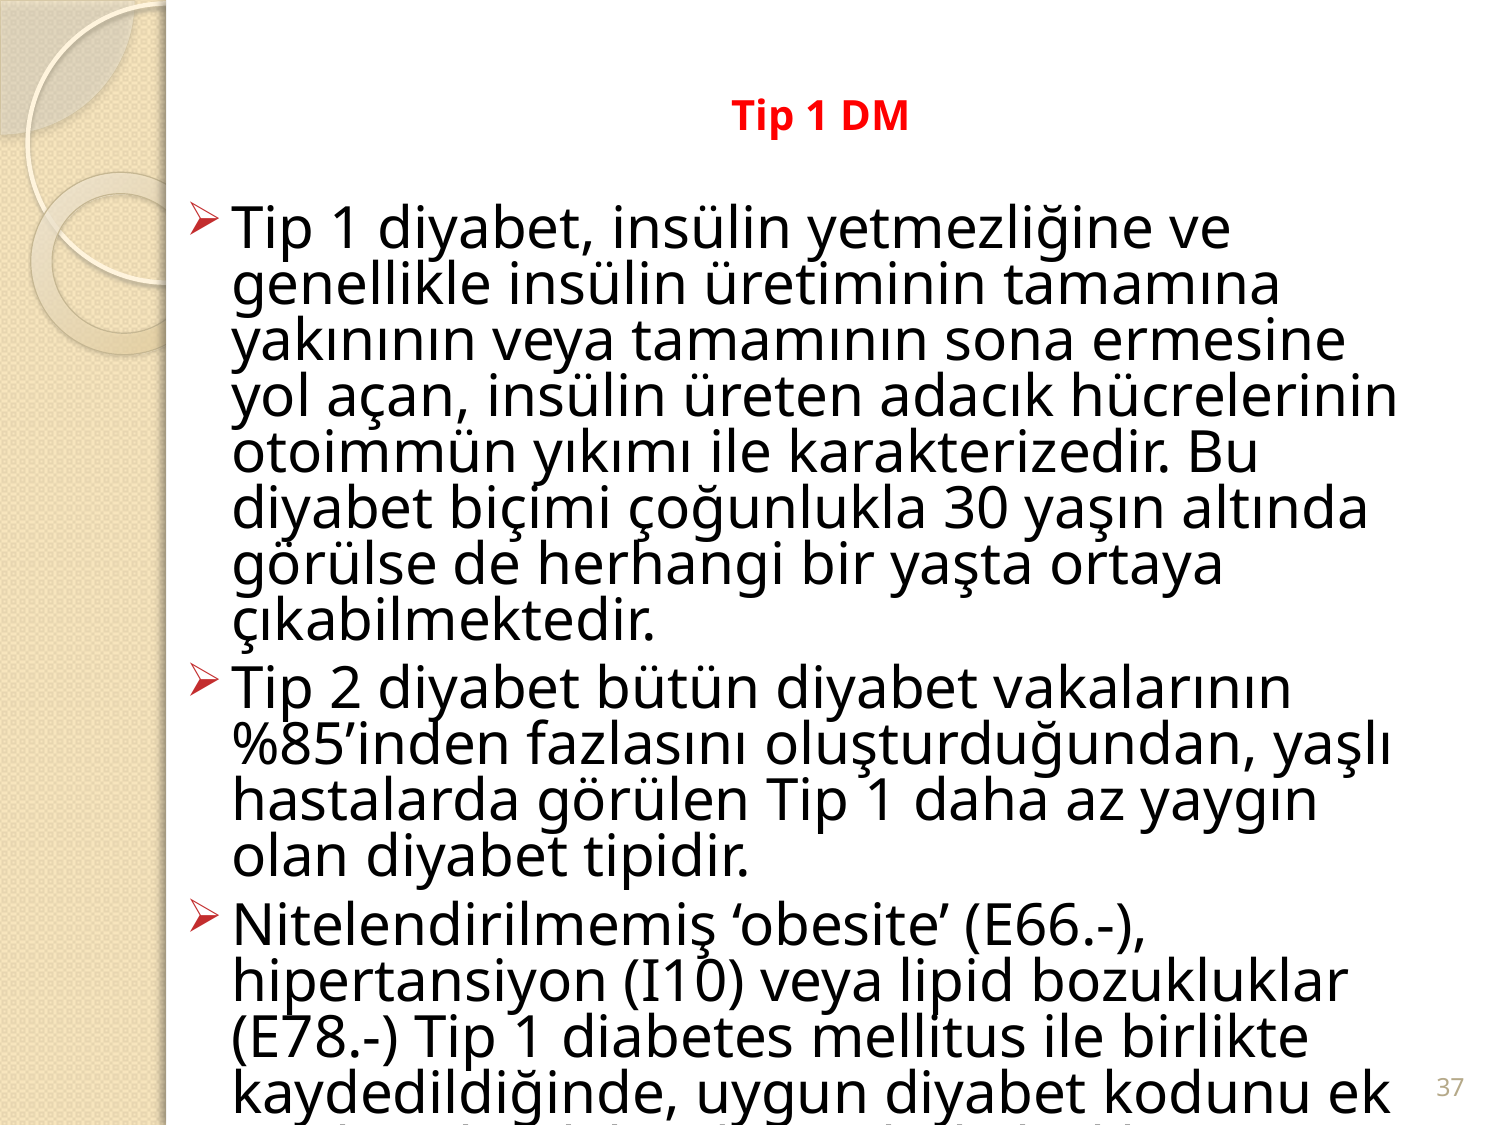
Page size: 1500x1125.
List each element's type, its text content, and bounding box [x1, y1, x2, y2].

title Tip 1 DM [171, 30, 1471, 197]
list Tip 1 diyabet, insülin yetmezliğine ve genellikle insülin üretiminin tamamına yakınının veya tamamının sona ermesine yol açan, insülin üreten adacık hücrelerinin otoimmün yıkımı ile karakterizedir. Bu diyabet biçimi çoğunlukla 30 yaşın altında görülse de herhangi bir yaşta ortaya çıkabilmektedir. Tip 2 diyabet bütün diyabet vakalarının %85’inden fazlasını oluşturduğundan, yaşlı hastalarda görülen Tip 1 daha az yaygın olan diyabet tipidir. Nitelendirilmemiş ‘obesite’ (E66.-), hipertansiyon (I10) veya lipid bozukluklar (E78.-) Tip 1 diabetes mellitus ile birlikte kaydedildiğinde, uygun diyabet kodunu ek tanılar olarak bu durumlarla birlikte atayın. [171, 196, 1425, 1094]
slide_number 37 [1413, 1034, 1488, 1113]
